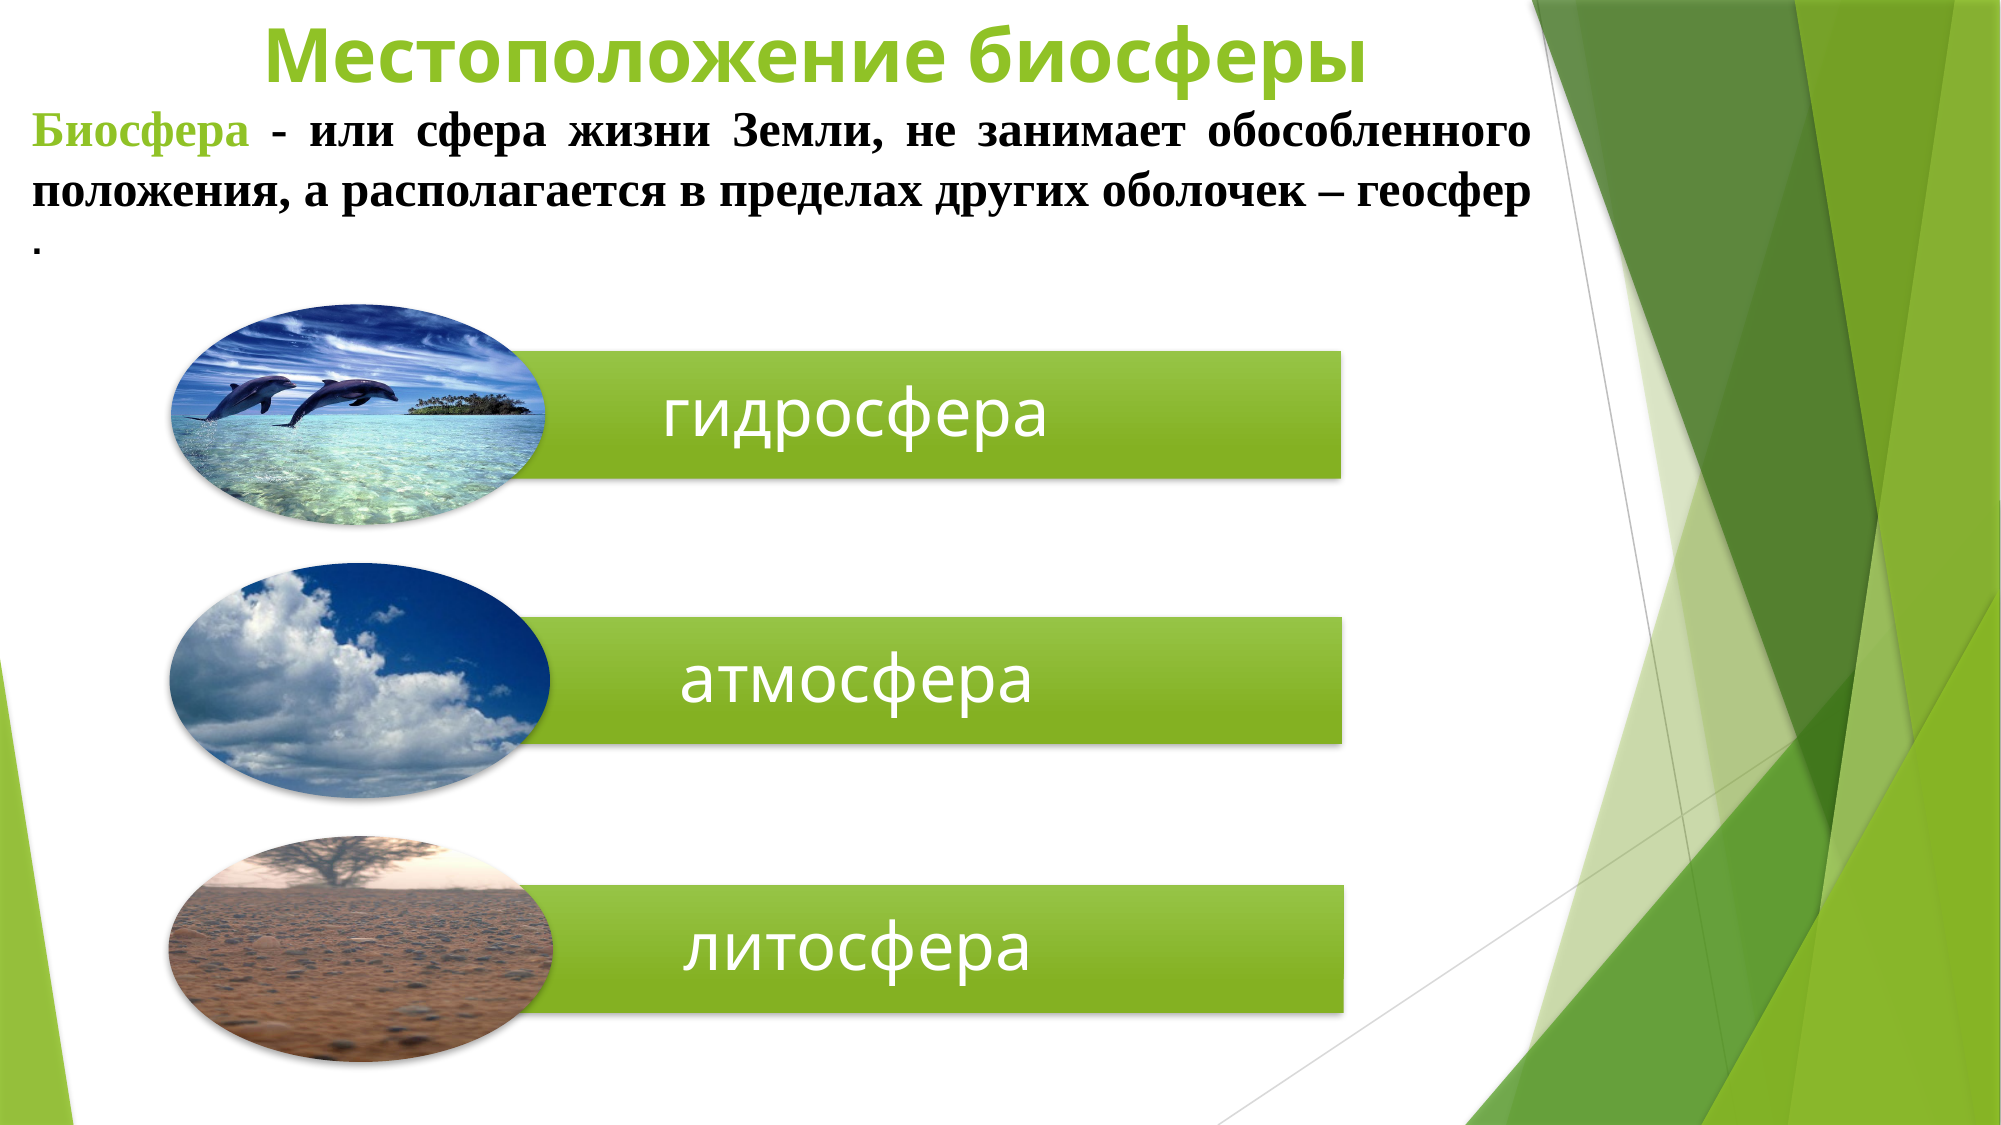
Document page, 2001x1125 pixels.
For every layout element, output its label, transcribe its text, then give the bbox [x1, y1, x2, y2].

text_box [16, 303, 1496, 1063]
text_box Биосфера - или сфера жизни Земли, не занимает обособленного положения, а располагается в пределах других оболочек – геосфер . [17, 89, 1548, 270]
title Местоположение биосферы [111, 0, 1522, 89]
